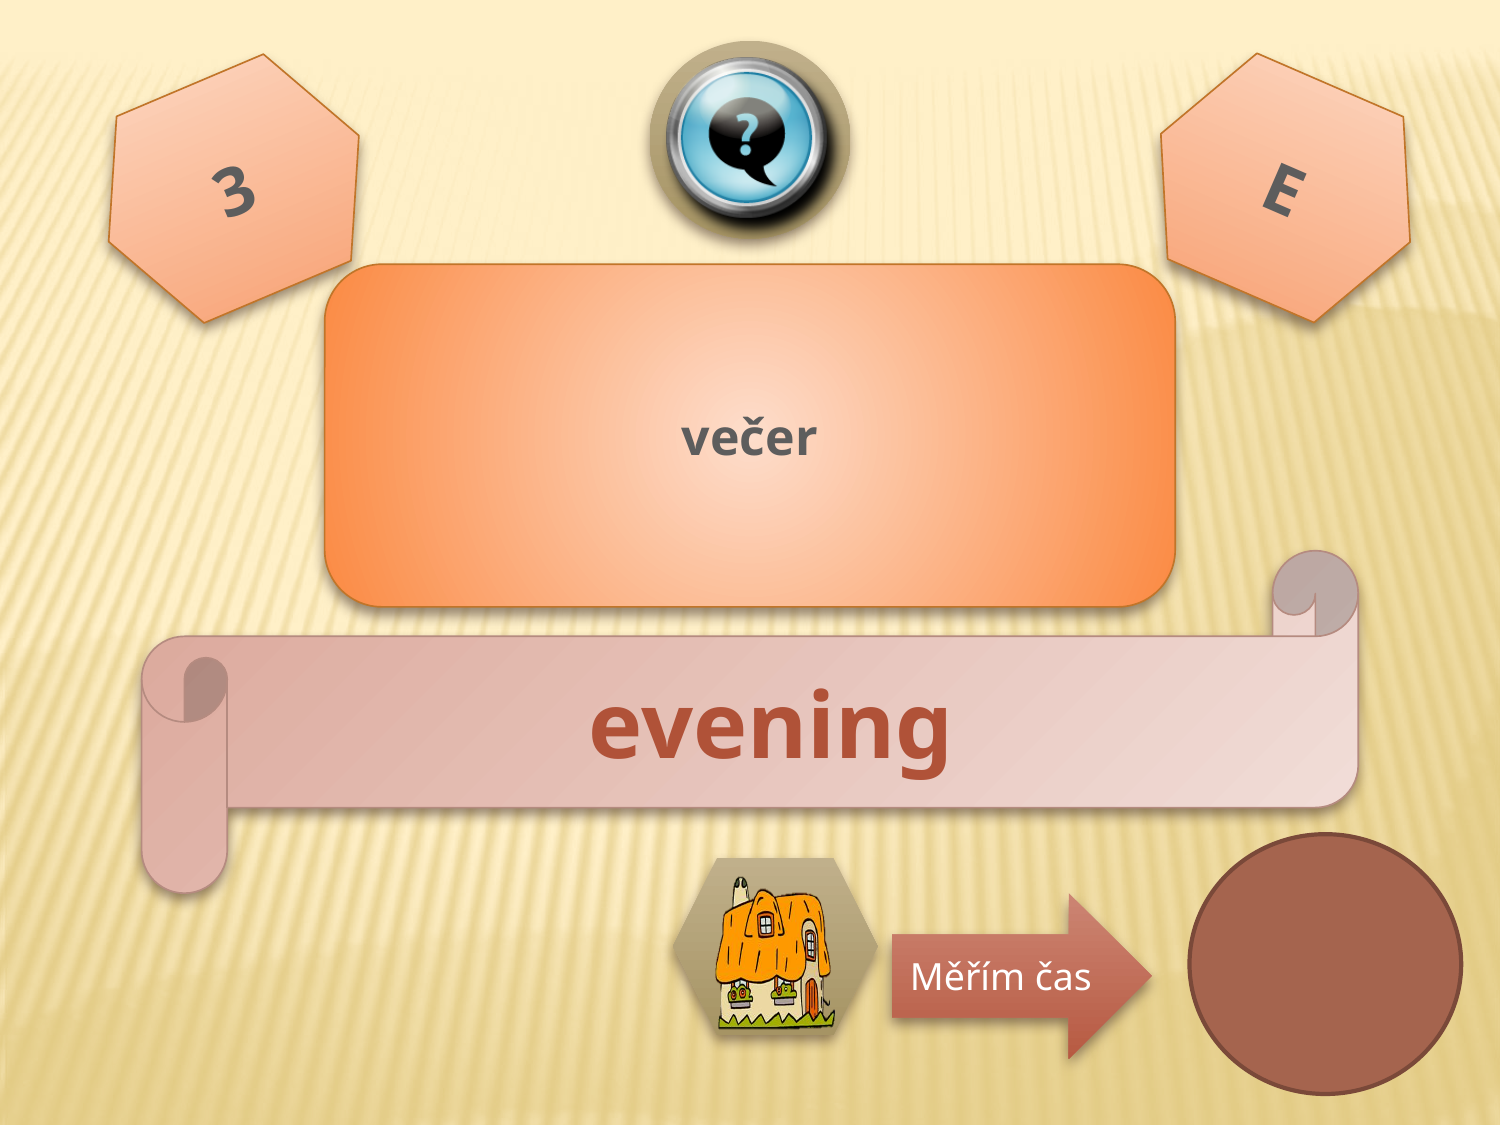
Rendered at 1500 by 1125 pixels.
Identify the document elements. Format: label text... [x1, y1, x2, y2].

text_box večer [323, 263, 1177, 608]
text_box E [1160, 52, 1411, 324]
text_box 3 [107, 53, 360, 324]
text_box Měřím čas [891, 893, 1152, 1059]
text_box evening [140, 549, 1360, 895]
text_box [672, 857, 878, 1040]
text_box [649, 40, 851, 242]
text_box [1187, 832, 1464, 1097]
